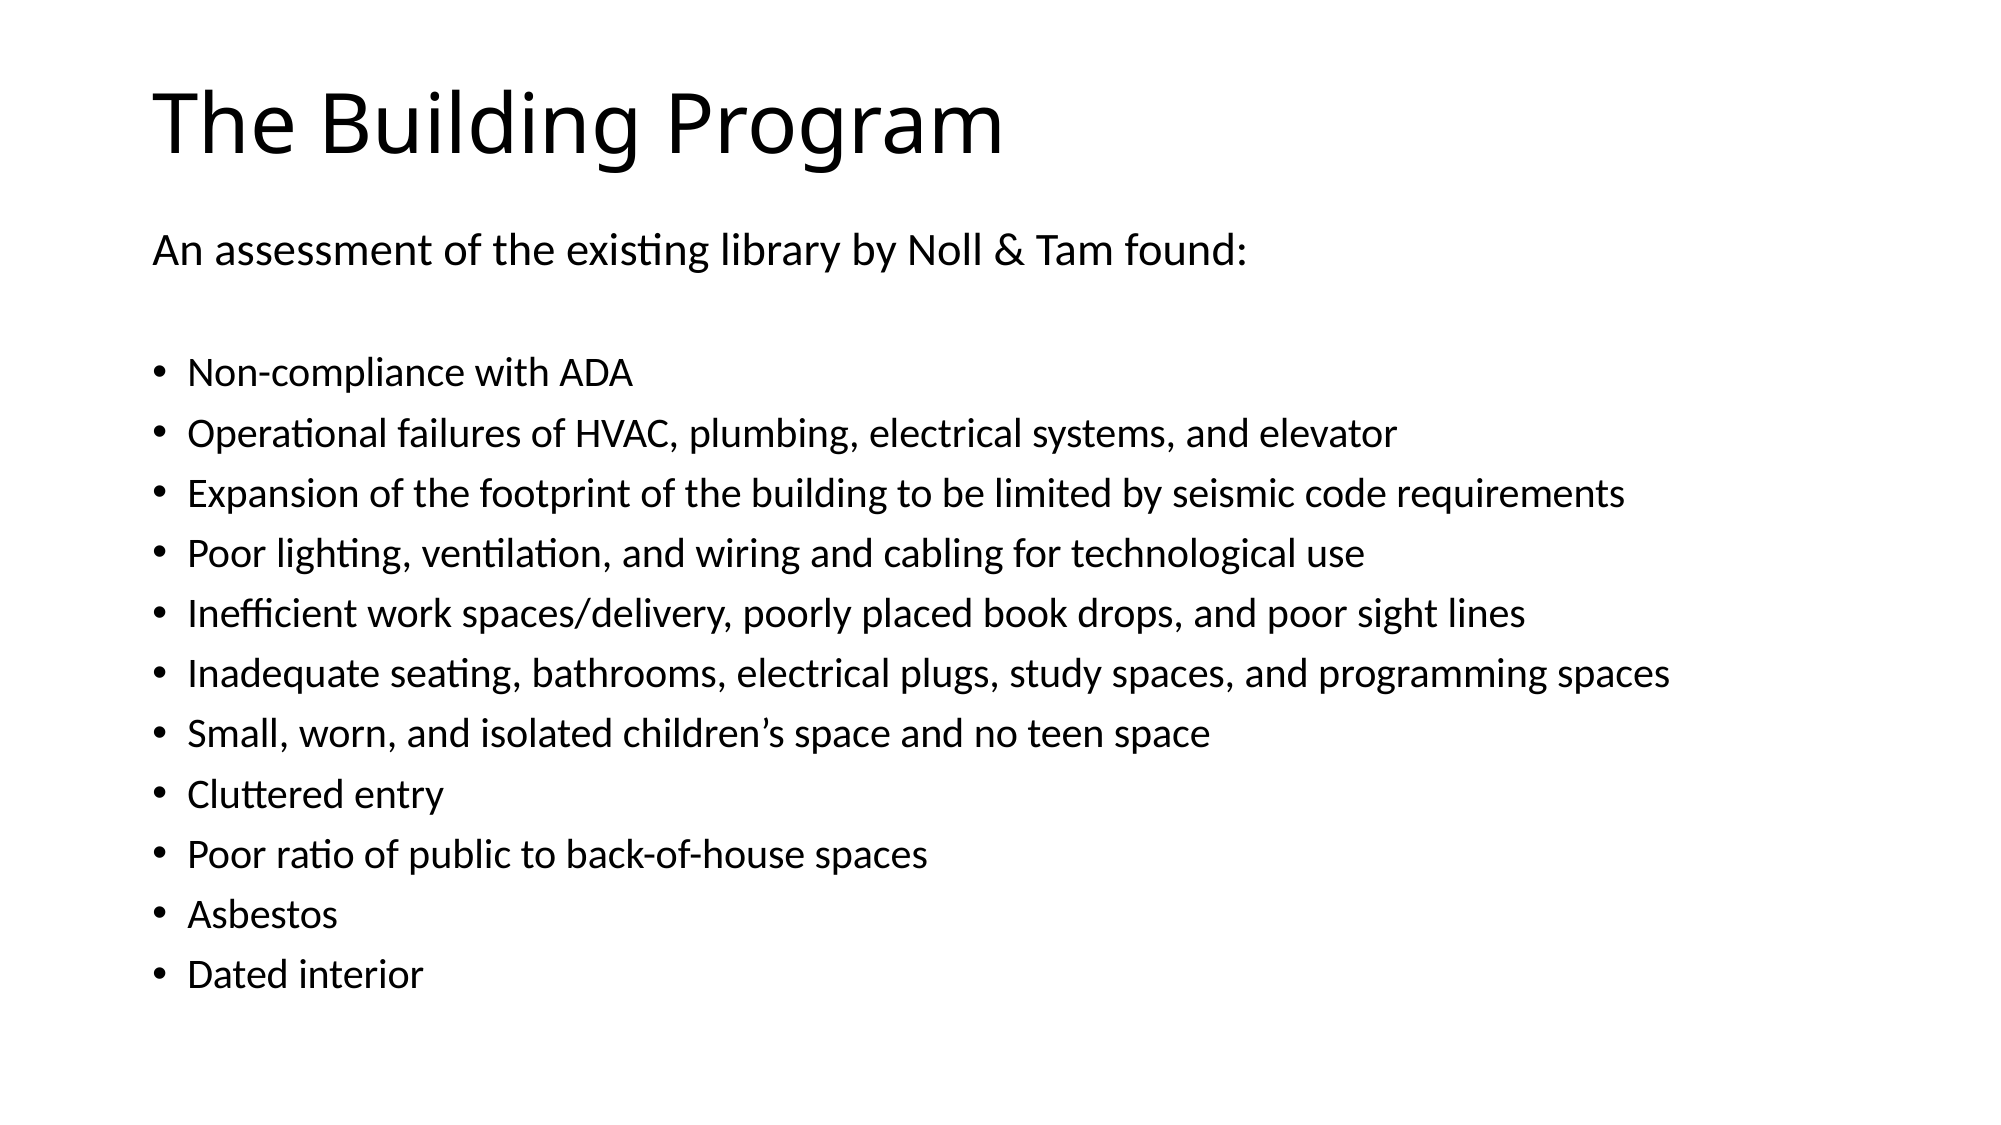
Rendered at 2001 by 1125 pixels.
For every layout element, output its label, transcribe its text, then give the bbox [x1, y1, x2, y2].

list An assessment of the existing library by Noll & Tam found: Non-compliance with ADA Operational failures of HVAC, plumbing, electrical systems, and elevator Expansion of the footprint of the building to be limited by seismic code requirements Poor lighting, ventilation, and wiring and cabling for technological use Inefficient work spaces/delivery, poorly placed book drops, and poor sight lines Inadequate seating, bathrooms, electrical plugs, study spaces, and programming spaces Small, worn, and isolated children’s space and no teen space Cluttered entry Poor ratio of public to back-of-house spaces Asbestos Dated interior [137, 217, 1863, 1014]
title The Building Program [137, 59, 1863, 194]
